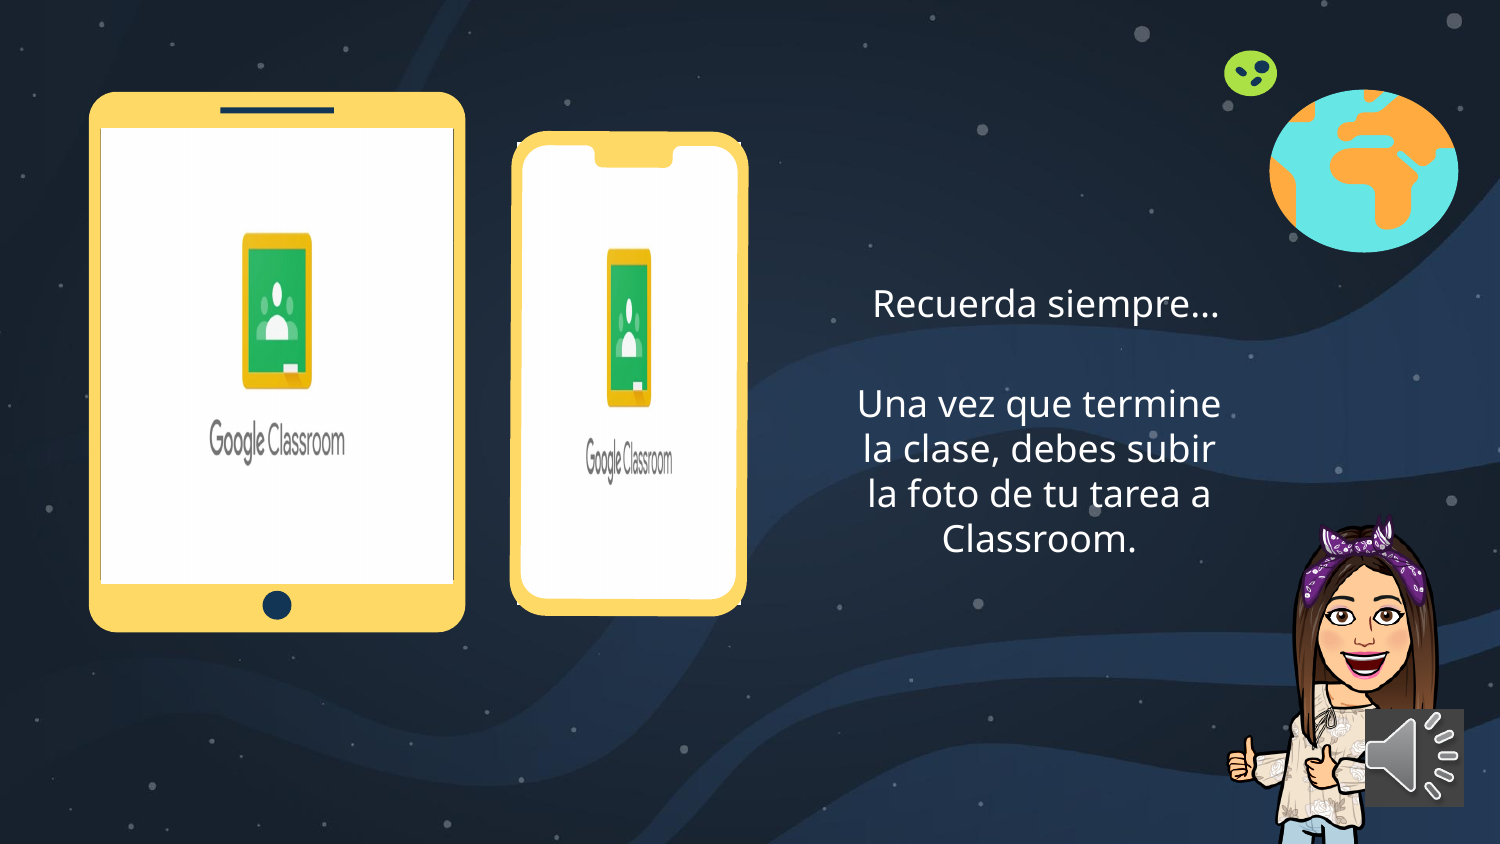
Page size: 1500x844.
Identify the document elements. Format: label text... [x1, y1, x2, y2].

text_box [457, 173, 548, 551]
text_box [522, 130, 737, 141]
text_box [1223, 50, 1463, 253]
text_box [531, 613, 727, 617]
text_box [745, 152, 749, 592]
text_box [6, 173, 96, 551]
picture [0, 0, 1500, 844]
title Recuerda siempre… [844, 265, 1249, 426]
list Una vez que termine la clase, debes subir la foto de tu tarea a Classroom. [837, 364, 1242, 627]
